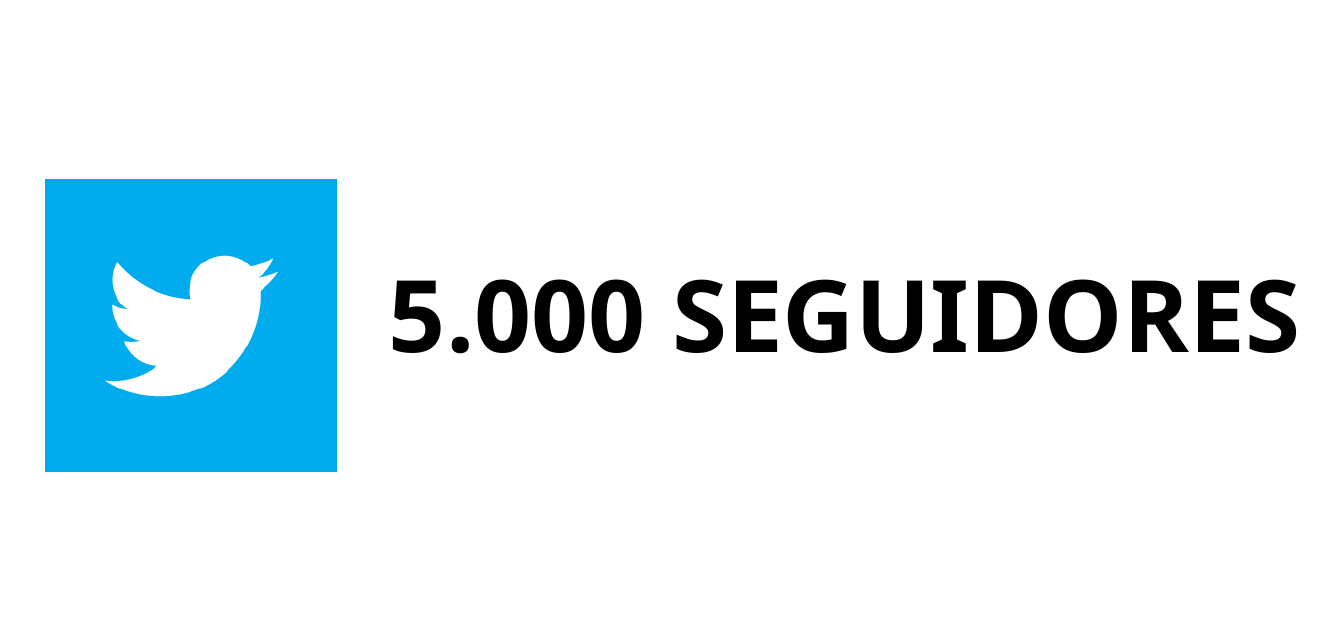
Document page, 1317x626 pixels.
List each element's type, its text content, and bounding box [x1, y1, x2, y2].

text_box 5.000 SEGUIDORES [342, 244, 1317, 380]
picture [110, 256, 275, 396]
